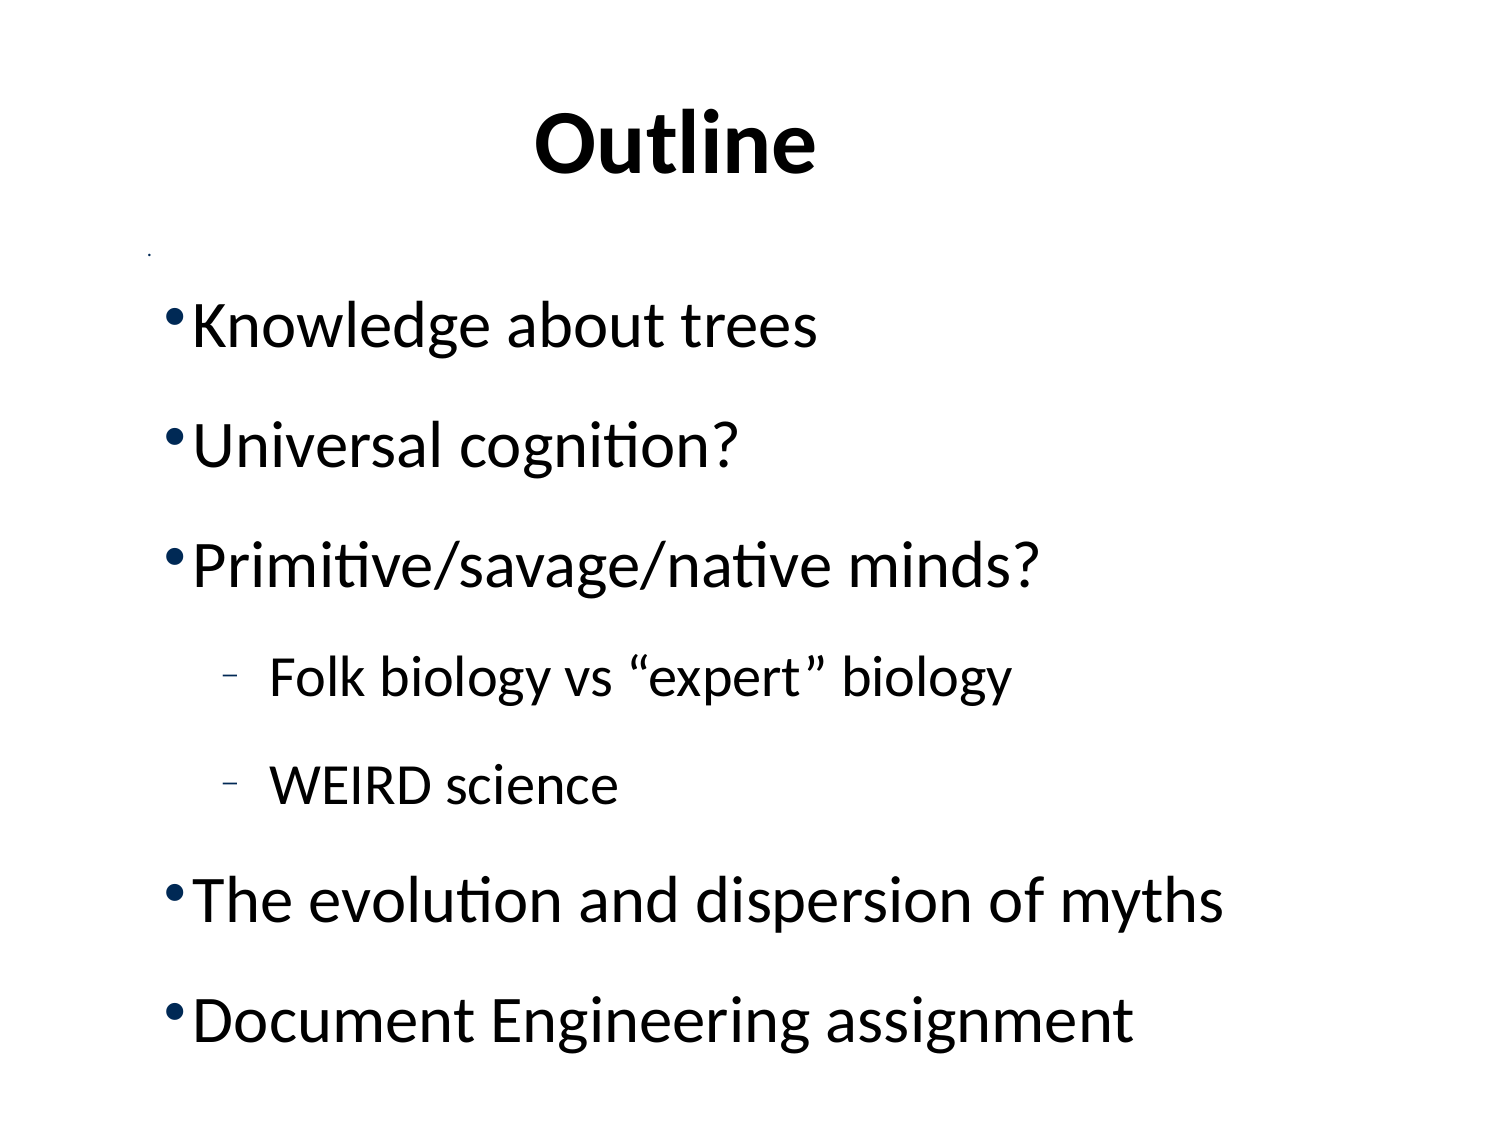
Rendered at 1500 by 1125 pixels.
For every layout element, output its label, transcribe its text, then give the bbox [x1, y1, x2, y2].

text_box Outline [299, 87, 1054, 224]
text_box Knowledge about trees Universal cognition? Primitive/savage/native minds? Folk biology vs “expert” biology WEIRD science The evolution and dispersion of myths Document Engineering assignment [137, 224, 1425, 1062]
